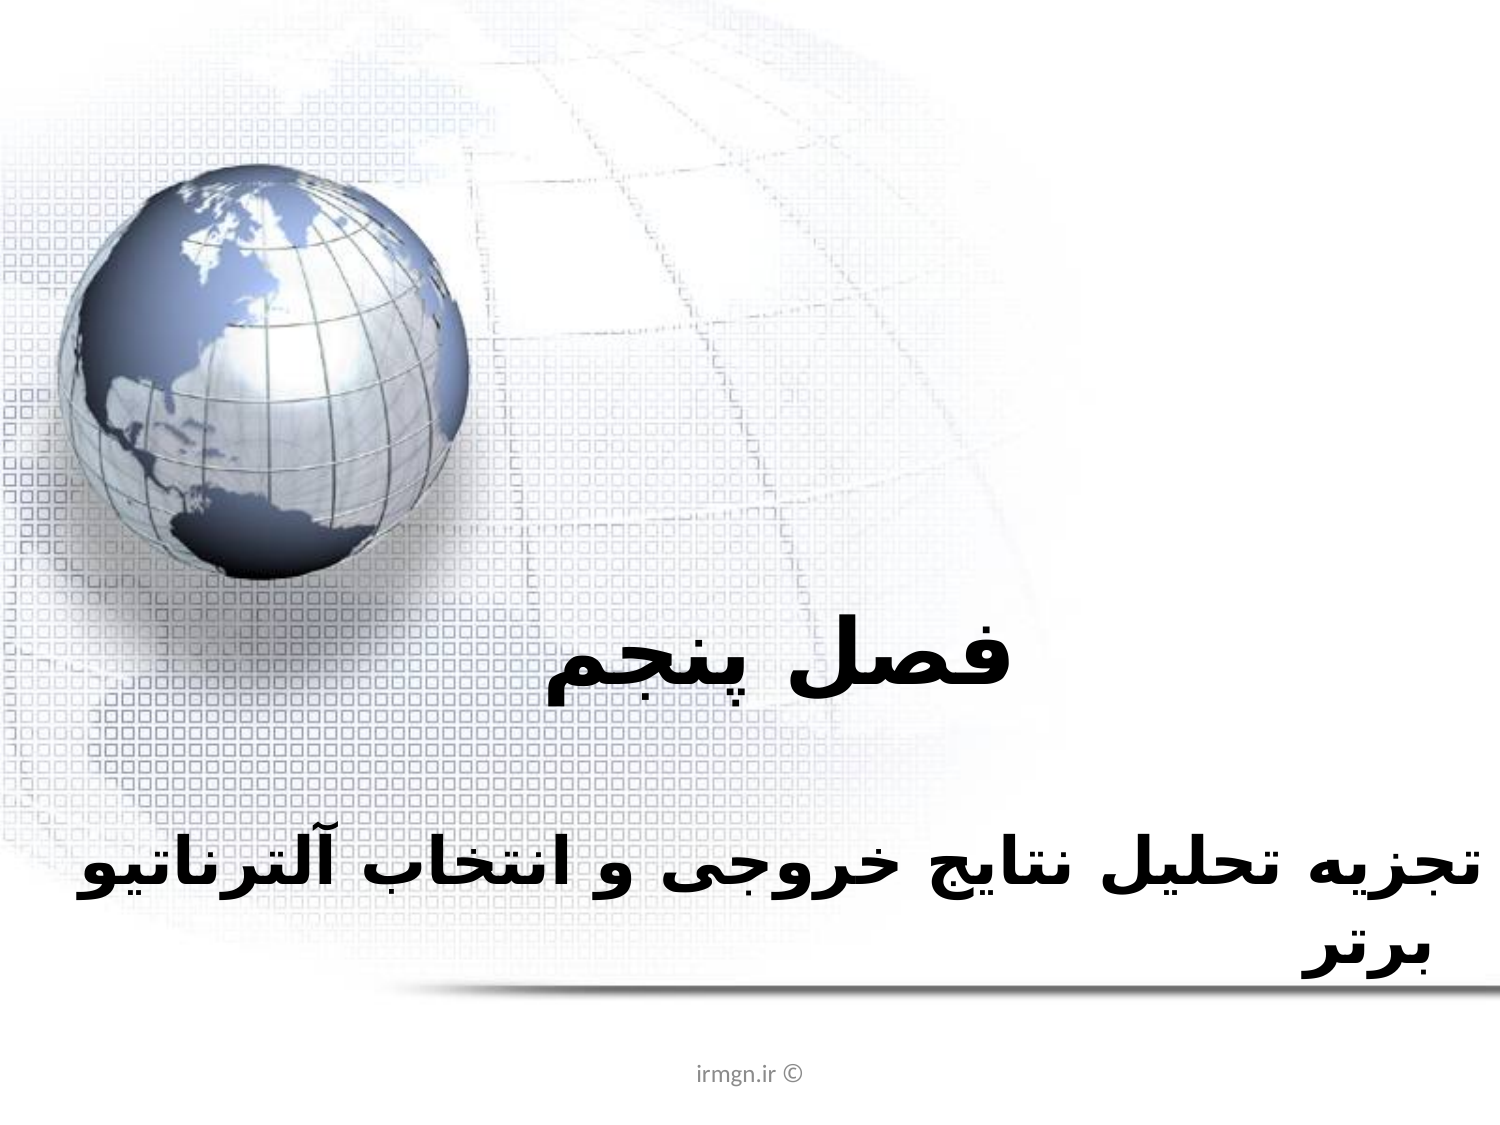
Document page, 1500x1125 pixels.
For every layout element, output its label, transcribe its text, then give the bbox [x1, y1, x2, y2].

footer © irmgn.ir [512, 1042, 988, 1103]
text_box تجزیه تحلیل نتایج خروجی و انتخاب آلترناتیو برتر [41, 810, 1500, 985]
picture [0, 0, 1500, 1125]
text_box فصل پنجم [466, 527, 1093, 769]
text_box [23, 410, 996, 750]
